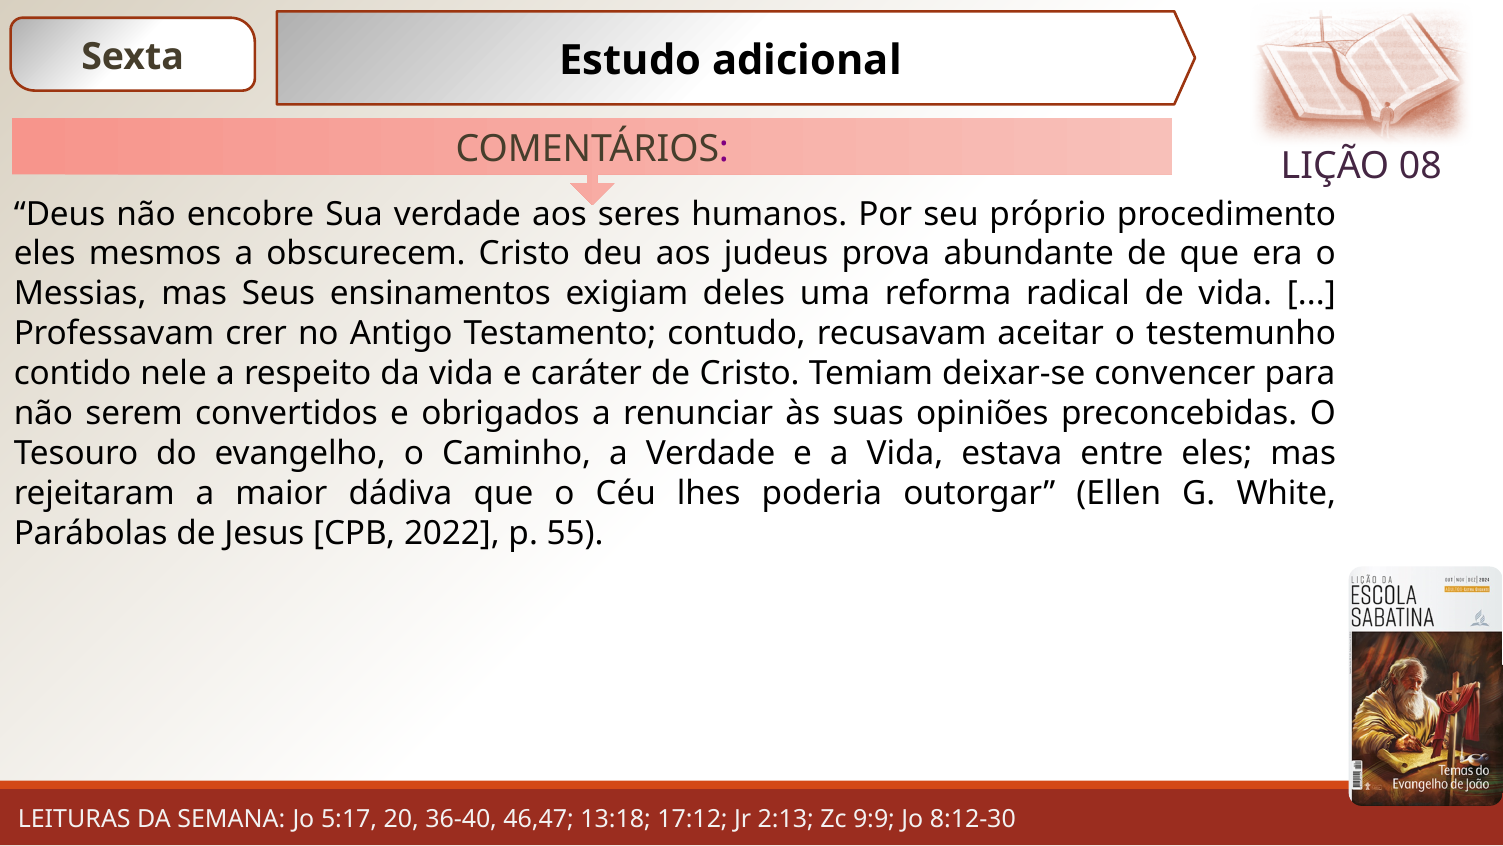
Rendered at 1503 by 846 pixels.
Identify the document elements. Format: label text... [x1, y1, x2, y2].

picture [1248, 1, 1474, 149]
text_box Estudo adicional [275, 10, 1197, 106]
text_box LEITURAS DA SEMANA: Jo 5:17, 20, 36-40, 46,47; 13:18; 17:12; Jr 2:13; Zc 9:9; Jo 8:12-30 [3, 794, 1421, 840]
text_box Sexta [9, 16, 257, 92]
text_box LIÇÃO 08 [1265, 156, 1458, 194]
text_box “Deus não encobre Sua verdade aos seres humanos. Por seu próprio procedimento eles mesmos a obscurecem. Cristo deu aos judeus prova abundante de que era o Messias, mas Seus ensinamentos exigiam deles uma reforma radical de vida. [...] Professavam crer no Antigo Testamento; contudo, recusavam aceitar o testemunho contido nele a respeito da vida e caráter de Cristo. Temiam deixar-se convencer para não serem convertidos e obrigados a renunciar às suas opiniões preconcebidas. O Tesouro do evangelho, o Caminho, a Verdade e a Vida, estava entre eles; mas rejeitaram a maior dádiva que o Céu lhes poderia outorgar” (Ellen G. White, Parábolas de Jesus [CPB, 2022], p. 55). [0, 184, 1353, 559]
picture [1348, 565, 1503, 807]
text_box COMENTÁRIOS: [10, 116, 1174, 207]
